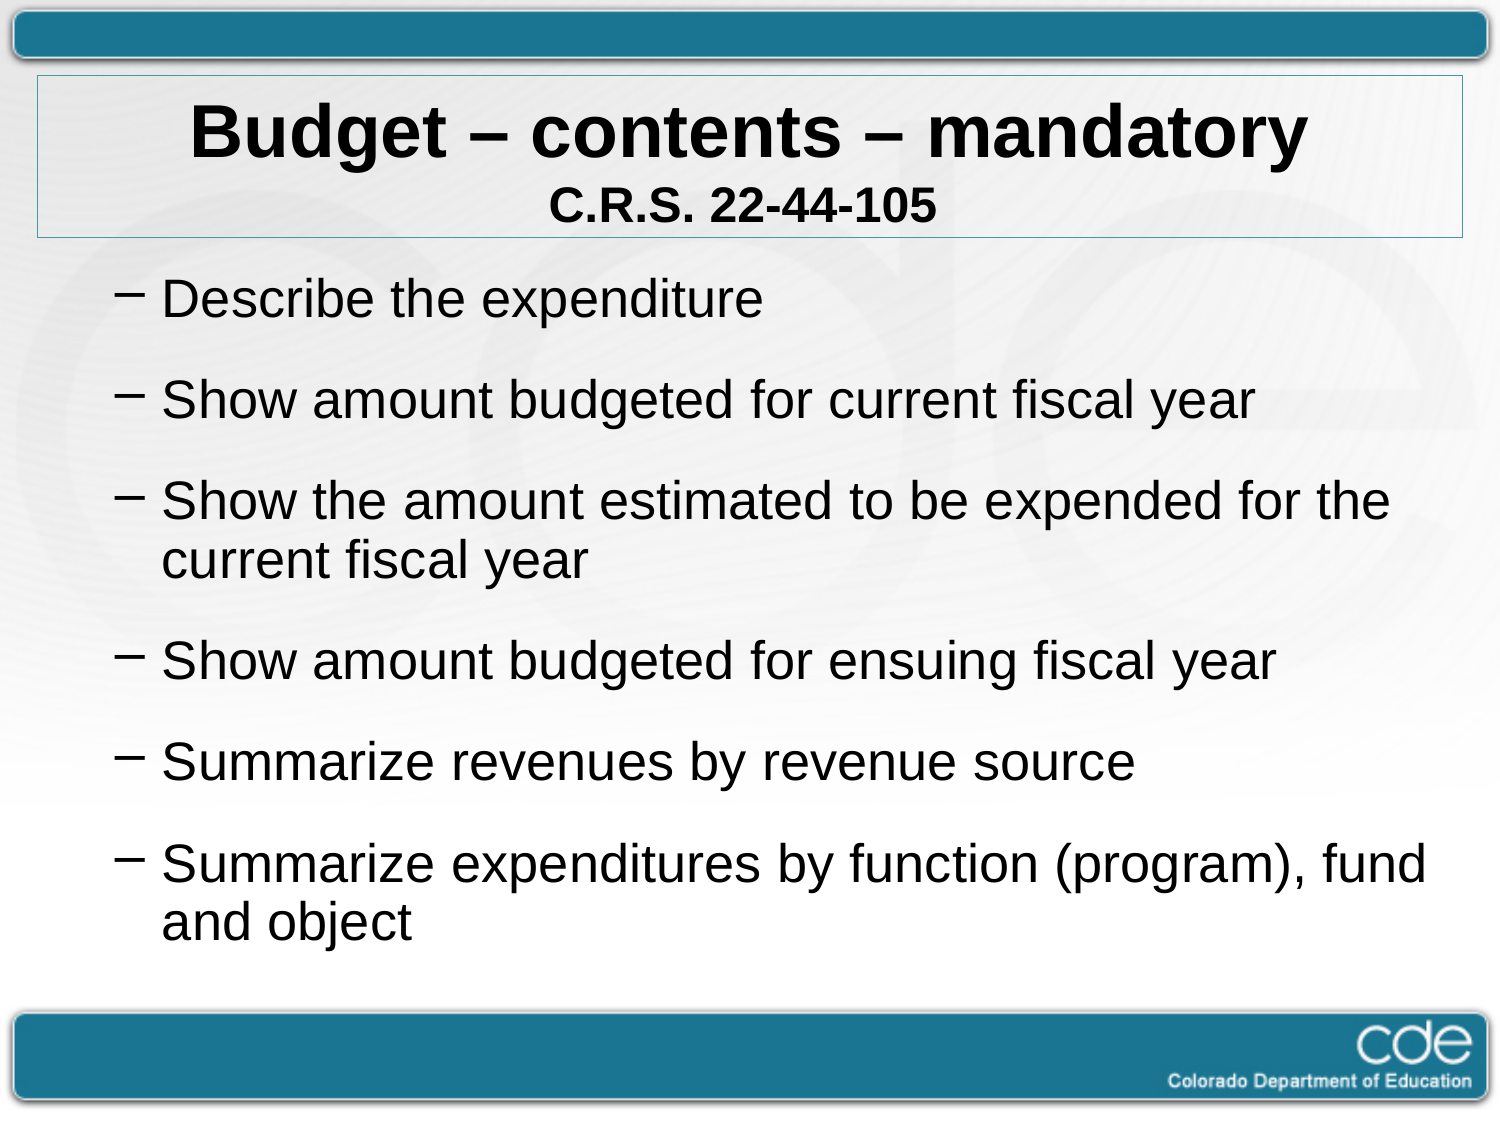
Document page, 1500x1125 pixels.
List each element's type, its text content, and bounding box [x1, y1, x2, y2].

picture [0, 0, 1500, 1125]
list Describe the expenditure Show amount budgeted for current fiscal year Show the amount estimated to be expended for the current fiscal year Show amount budgeted for ensuing fiscal year Summarize revenues by revenue source Summarize expenditures by function (program), fund and object [24, 249, 1475, 1000]
title Budget – contents – mandatory C.R.S. 22-44-105 [37, 75, 1463, 238]
